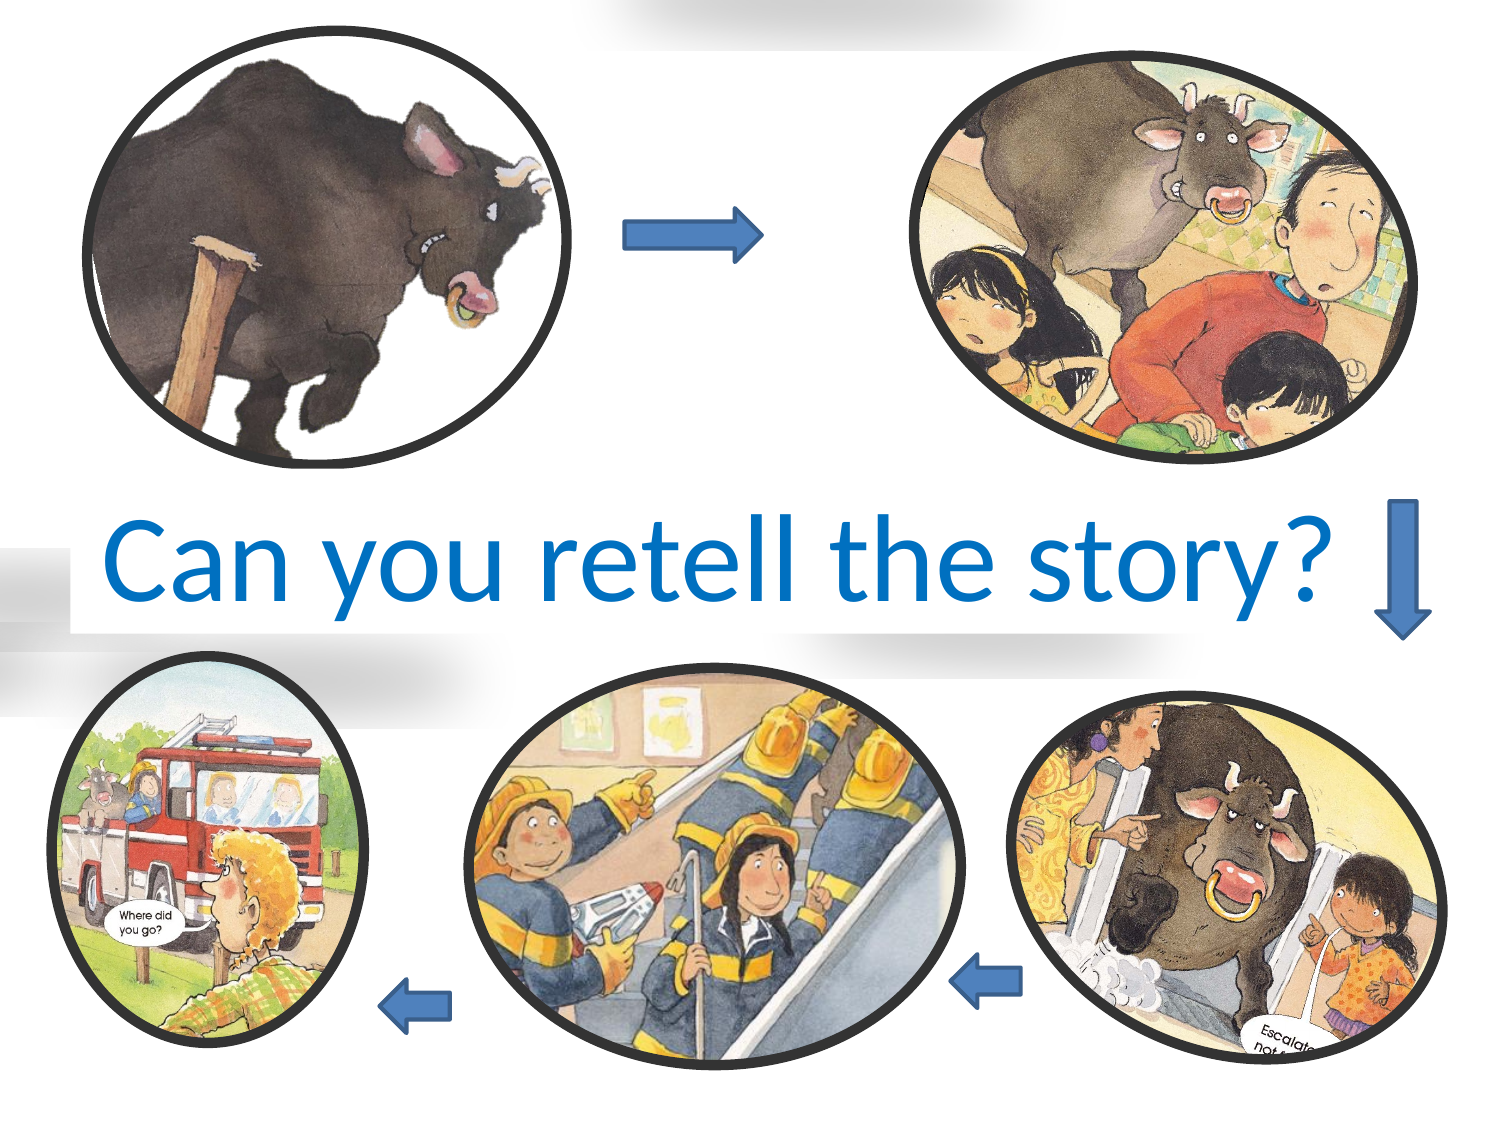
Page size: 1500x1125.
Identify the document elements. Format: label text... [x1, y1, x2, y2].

text_box [622, 206, 764, 264]
picture [94, 7, 560, 489]
text_box Can you retell the story? [70, 468, 1372, 634]
picture [51, 655, 365, 1044]
text_box [377, 977, 452, 1035]
picture [1003, 701, 1450, 1054]
text_box [965, 952, 998, 1011]
text_box [1374, 499, 1432, 641]
picture [468, 667, 962, 1066]
picture [910, 59, 1417, 455]
